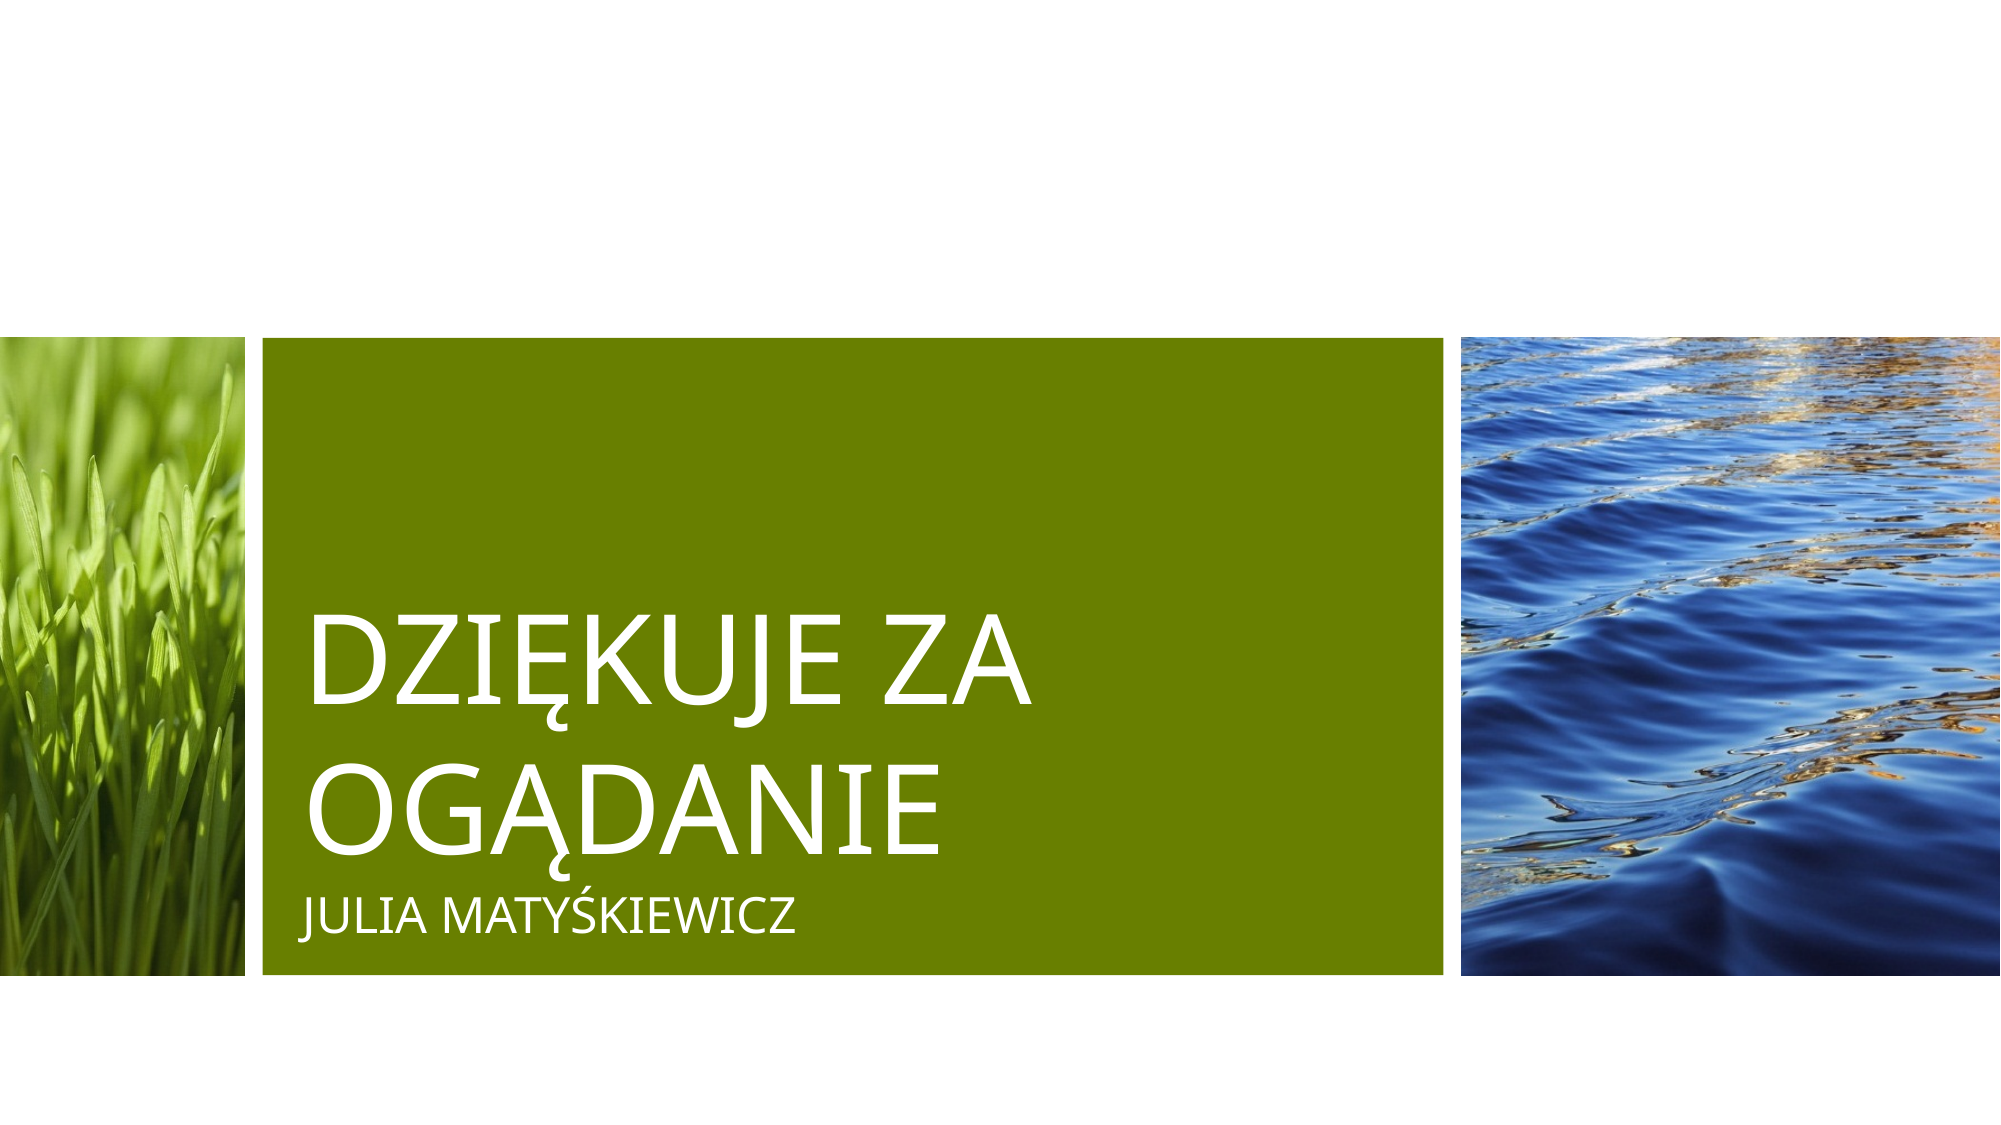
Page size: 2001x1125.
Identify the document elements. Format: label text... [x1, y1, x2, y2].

picture [0, 337, 245, 976]
list JULIA MATYŚKIEWICZ [287, 882, 1428, 957]
title DZIĘKUJE ZA OGĄDANIE [287, 371, 1428, 882]
picture [1461, 337, 2000, 976]
